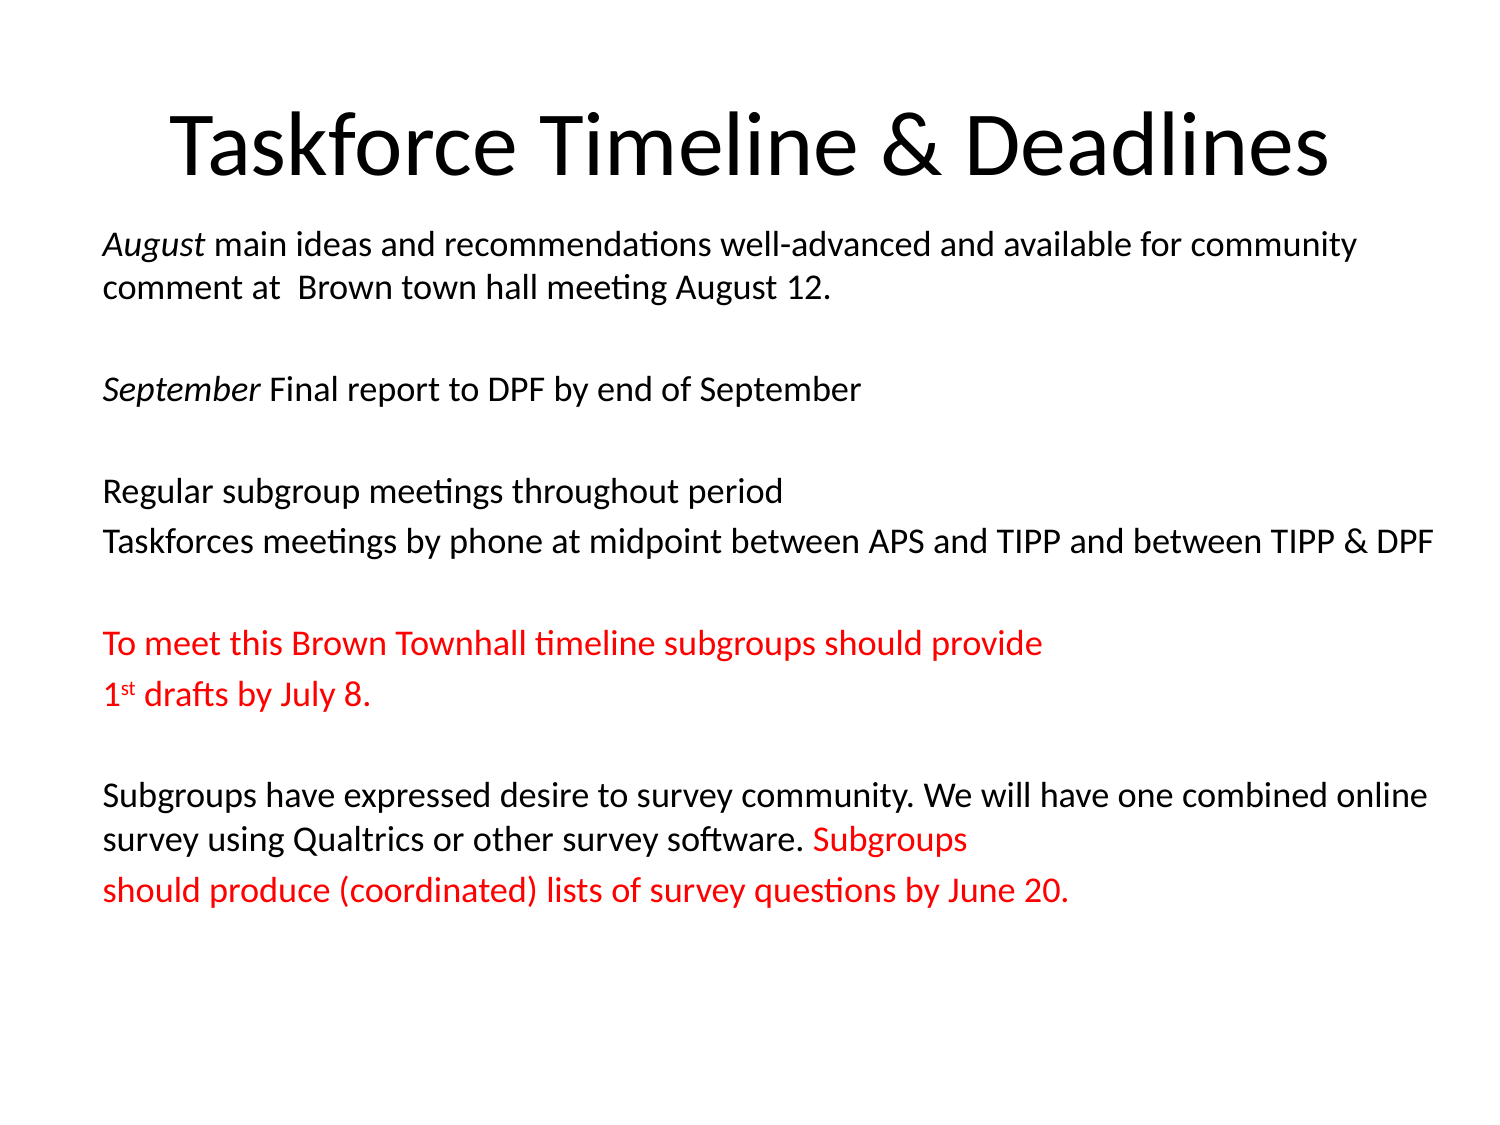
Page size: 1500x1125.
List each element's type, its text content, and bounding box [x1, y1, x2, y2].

title Taskforce Timeline & Deadlines [75, 45, 1425, 233]
list August main ideas and recommendations well-advanced and available for community comment at Brown town hall meeting August 12. September Final report to DPF by end of September Regular subgroup meetings throughout period Taskforces meetings by phone at midpoint between APS and TIPP and between TIPP & DPF To meet this Brown Townhall timeline subgroups should provide 1st drafts by July 8. Subgroups have expressed desire to survey community. We will have one combined online survey using Qualtrics or other survey software. Subgroups should produce (coordinated) lists of survey questions by June 20. [87, 212, 1450, 955]
